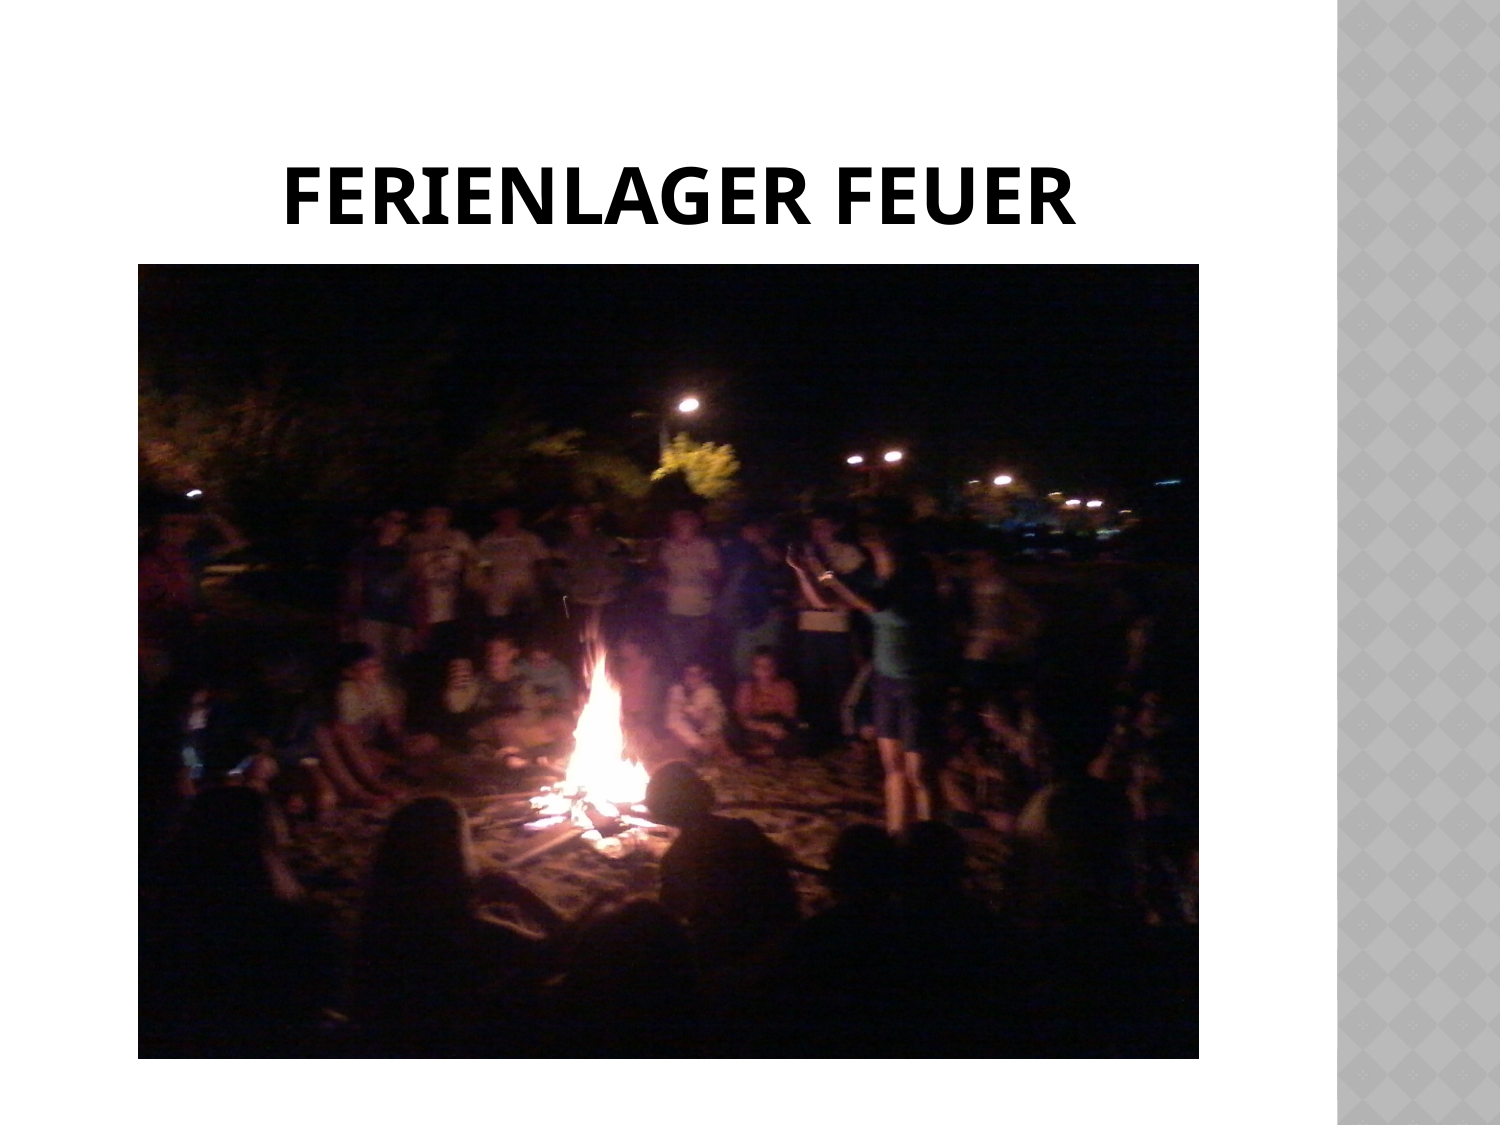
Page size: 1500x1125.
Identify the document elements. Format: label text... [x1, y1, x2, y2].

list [138, 263, 1200, 1060]
title Ferienlager feuer [75, 52, 1263, 240]
